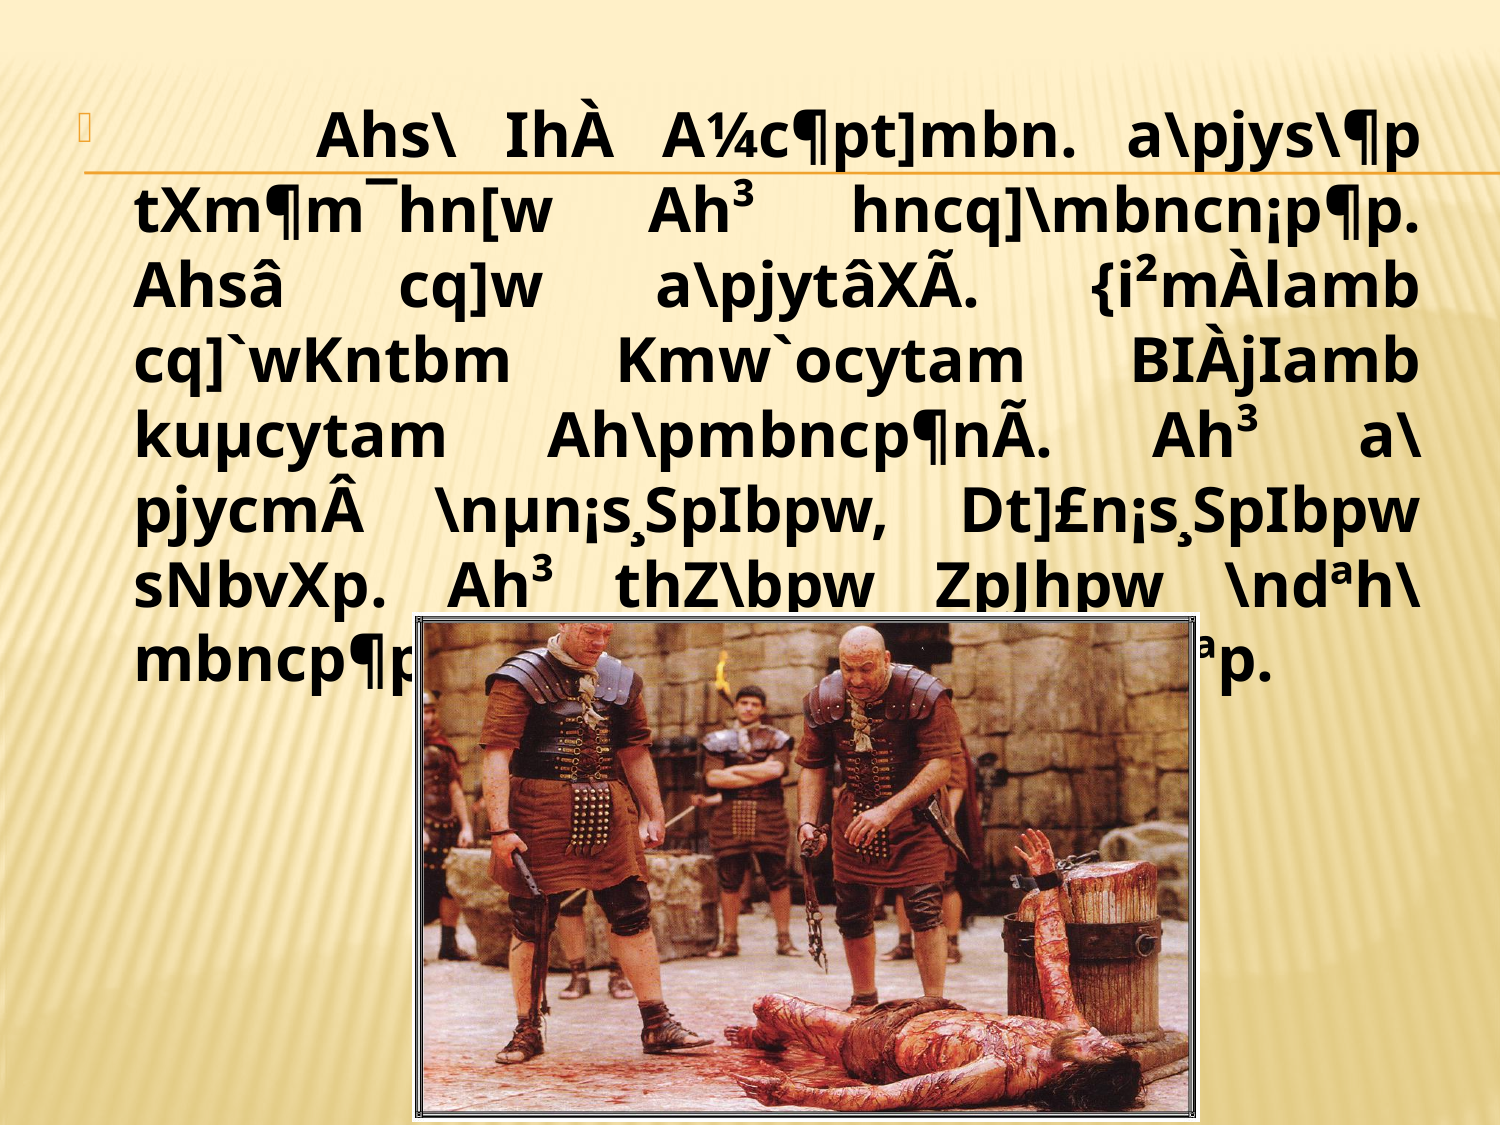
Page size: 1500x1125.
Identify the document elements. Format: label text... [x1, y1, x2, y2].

list Ahs\ I­hÀ A¼c¶pt]mbn. a\pjys\¶p tXm¶m¯hn[w Ah³ hncq]\mbncn¡p¶p. Ahsâ cq]w a\pjytâXÃ. {i²mÀlamb cq]`wKntbm Kmw`ocytam BIÀjIamb kuµcytam Ah\p­mbncp¶nÃ. Ah³ a\pjycmÂ \nµn¡s¸SpIbpw, Dt]£n¡s¸SpIbpw sNbvXp. Ah³ thZ\bpw ZpJhpw \ndªh\mbncp¶p. Ahs\ I­hÀ apJw Xncn¨pIfªp. [62, 87, 1438, 650]
picture [412, 612, 1201, 1122]
